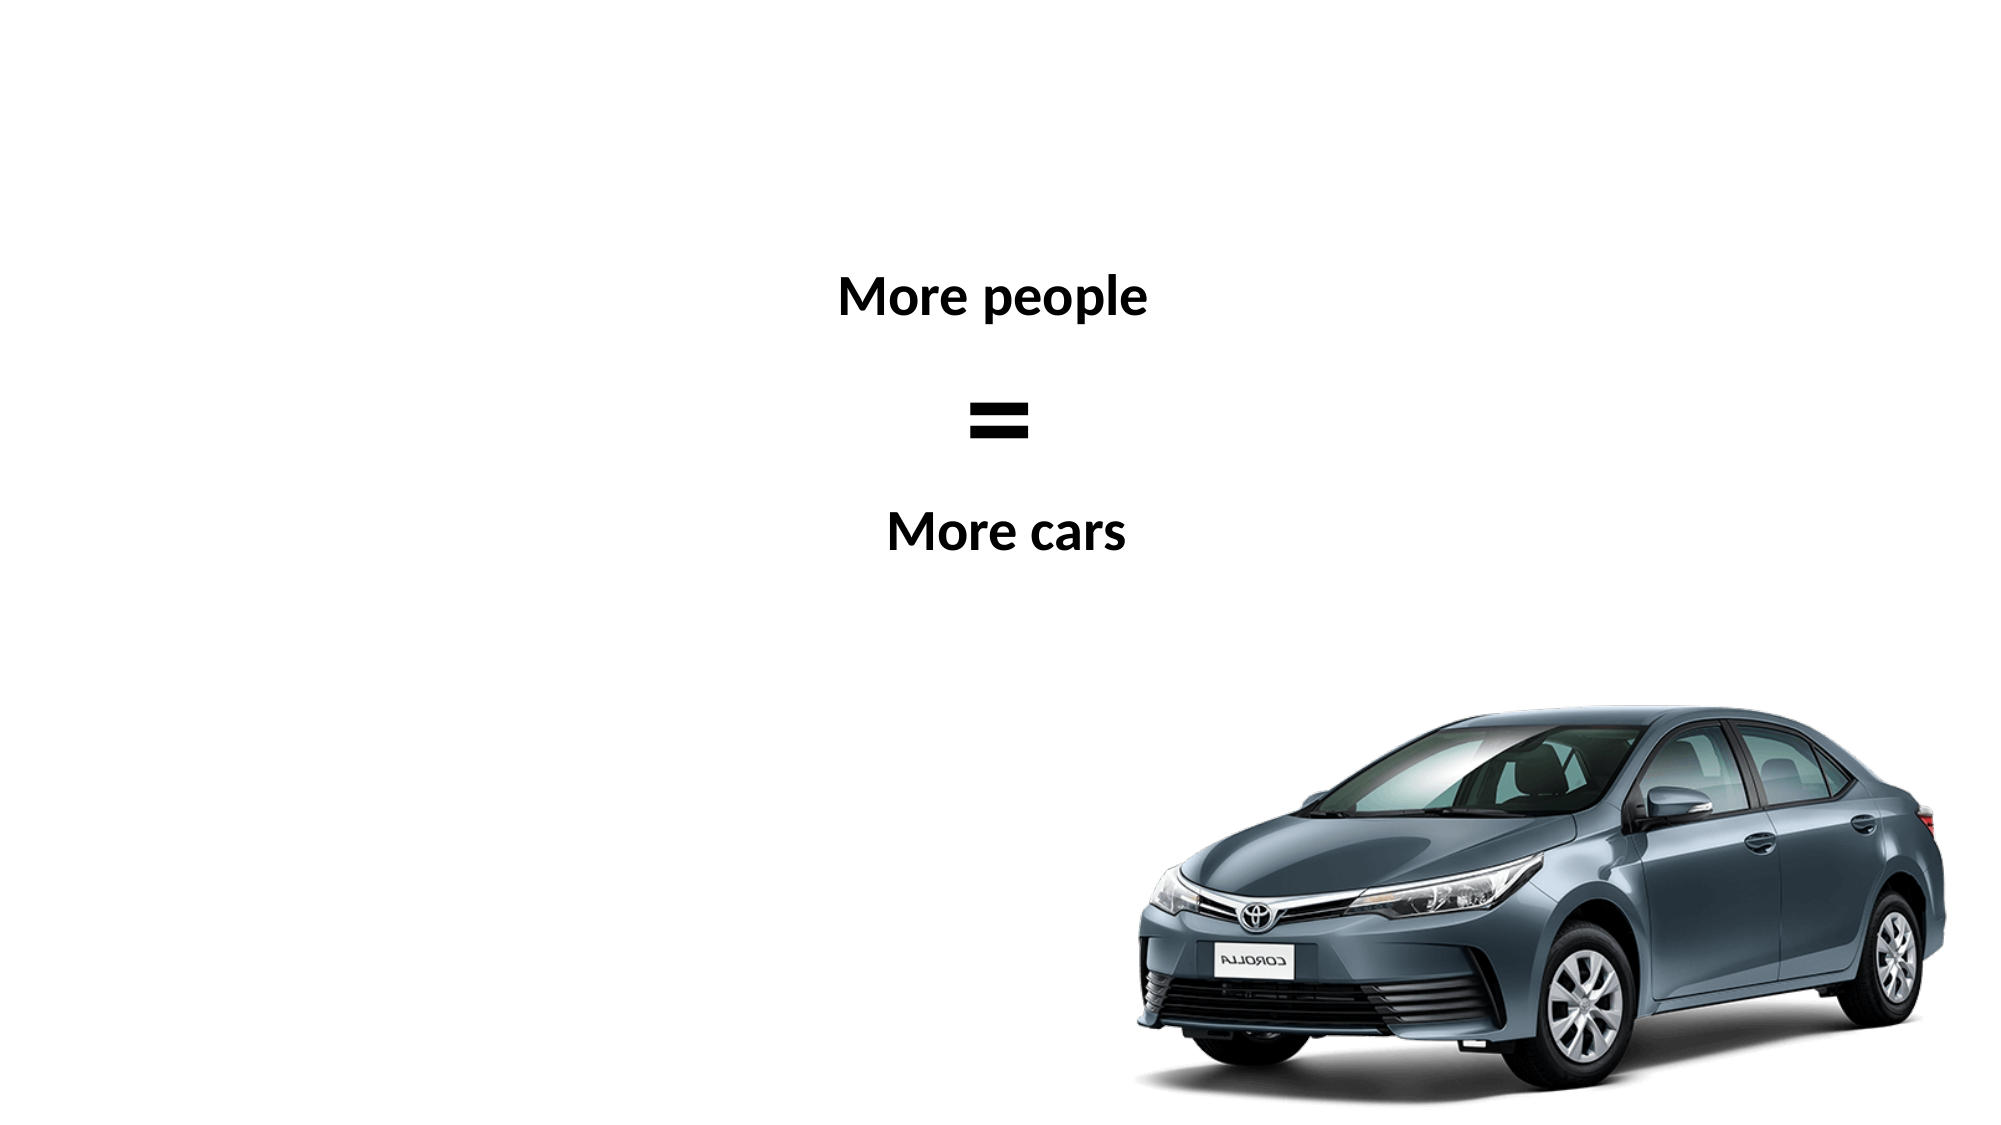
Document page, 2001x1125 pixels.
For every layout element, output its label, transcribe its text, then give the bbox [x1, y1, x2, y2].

text_box More people = More cars [0, 249, 2000, 570]
picture [1085, 686, 2000, 1121]
